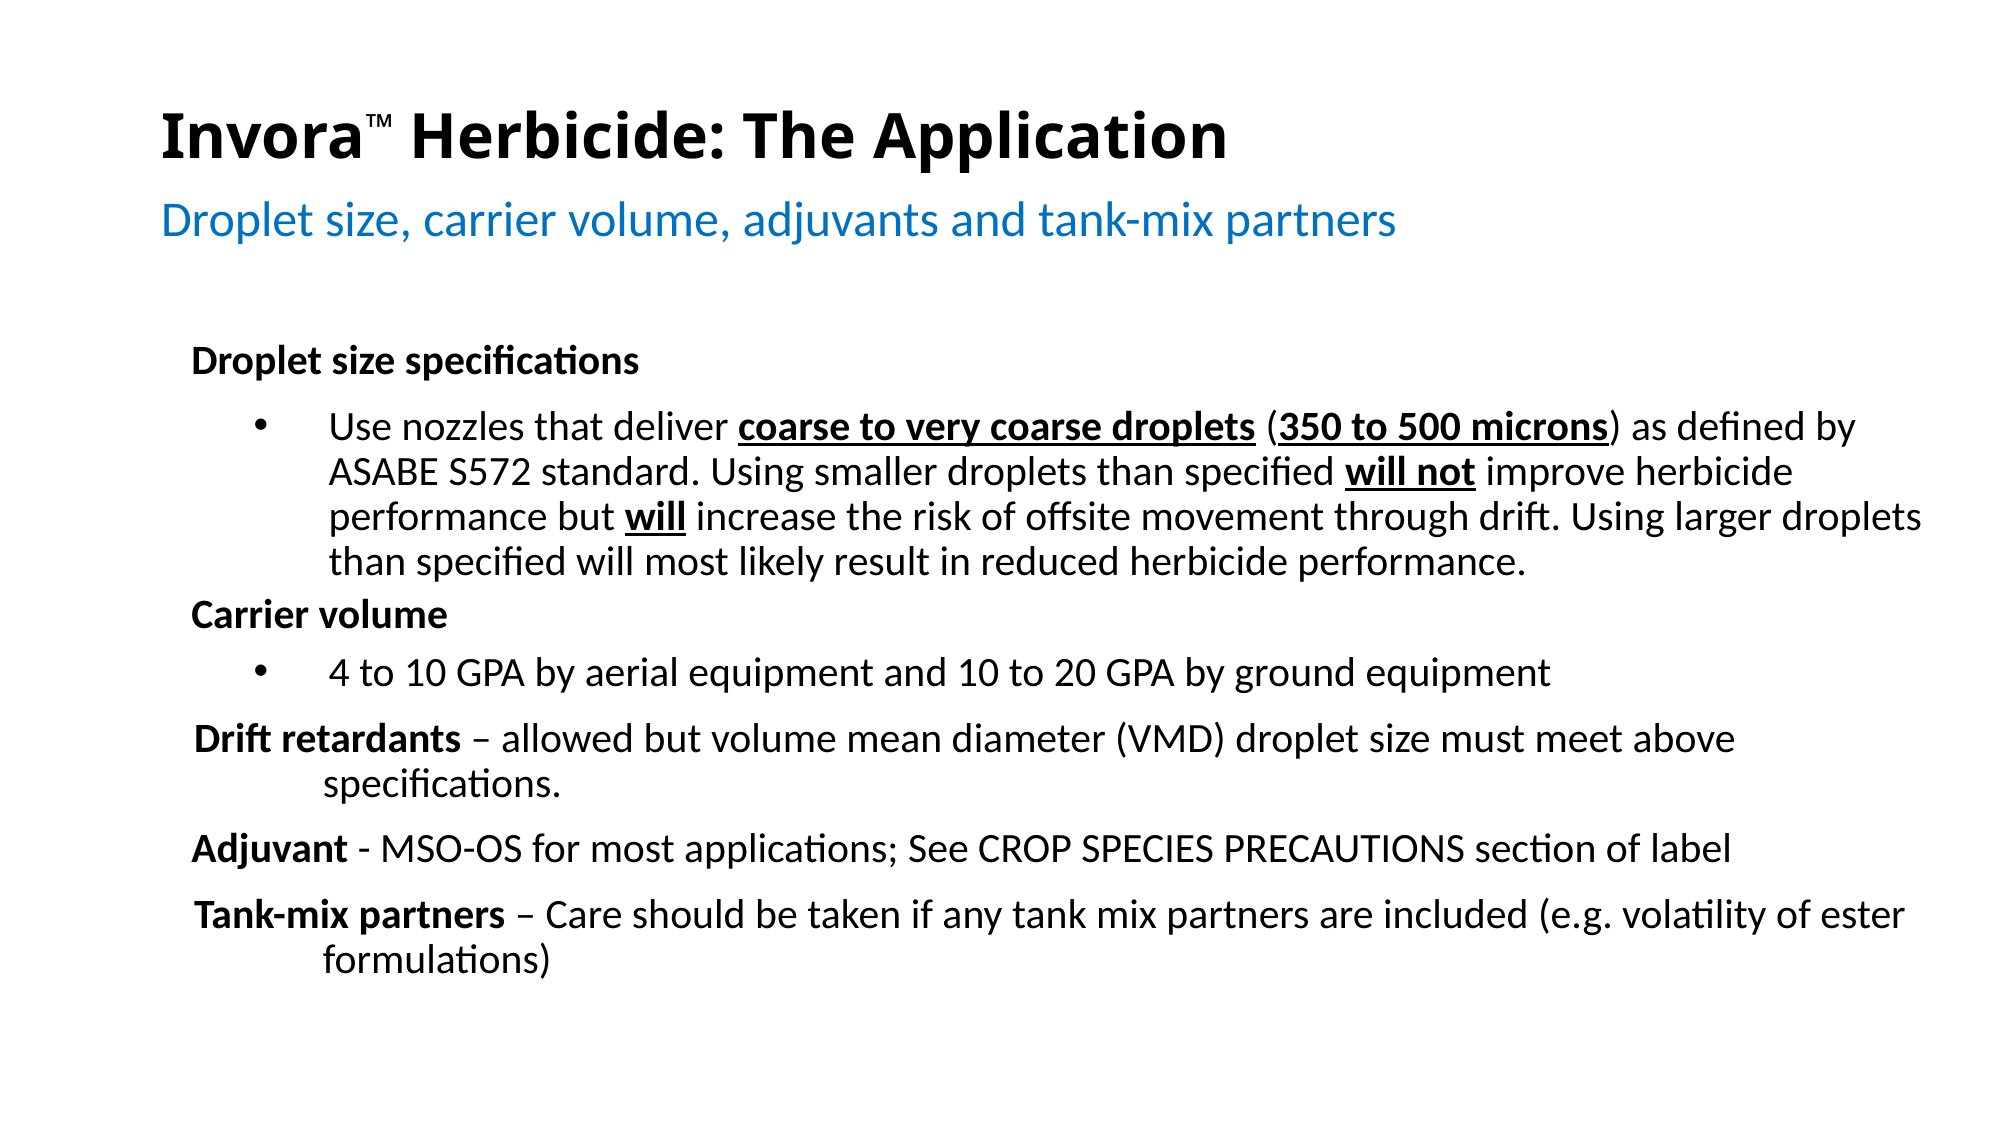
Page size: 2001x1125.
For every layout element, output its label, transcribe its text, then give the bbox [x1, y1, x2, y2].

text_box Droplet size, carrier volume, adjuvants and tank-mix partners [161, 186, 1933, 228]
text_box Droplet size specifications Use nozzles that deliver coarse to very coarse droplets (350 to 500 microns) as defined by ASABE S572 standard. Using smaller droplets than specified will not improve herbicide performance but will increase the risk of offsite movement through drift. Using larger droplets than specified will most likely result in reduced herbicide performance. Carrier volume 4 to 10 GPA by aerial equipment and 10 to 20 GPA by ground equipment Drift retardants – allowed but volume mean diameter (VMD) droplet size must meet above specifications. Adjuvant - MSO-OS for most applications; See CROP SPECIES PRECAUTIONS section of label Tank-mix partners – Care should be taken if any tank mix partners are included (e.g. volatility of ester formulations) [120, 260, 1974, 1067]
text_box Invora™ Herbicide: The Application [161, 29, 2000, 172]
